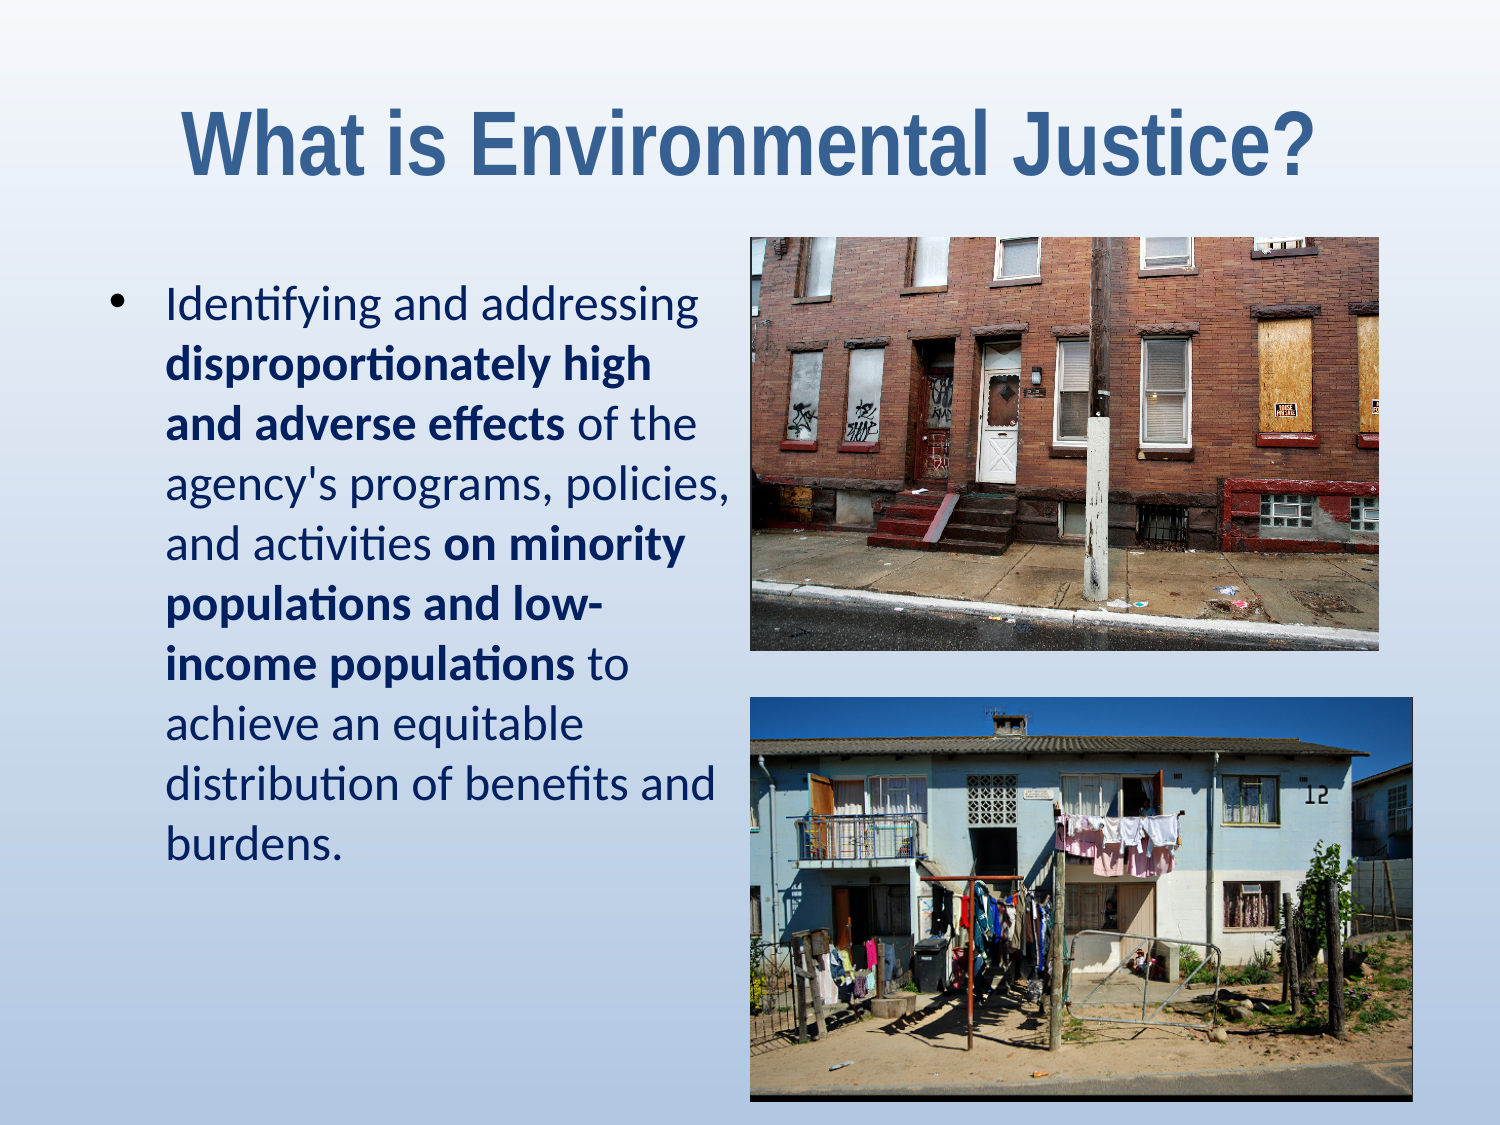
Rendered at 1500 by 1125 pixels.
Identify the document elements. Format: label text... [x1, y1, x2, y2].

picture [749, 237, 1379, 651]
title What is Environmental Justice? [75, 45, 1425, 233]
picture [749, 697, 1413, 1102]
list Identifying and addressing disproportionately high and adverse effects of the agency's programs, policies, and activities on minority populations and low-income populations to achieve an equitable distribution of benefits and burdens. [75, 262, 750, 1005]
